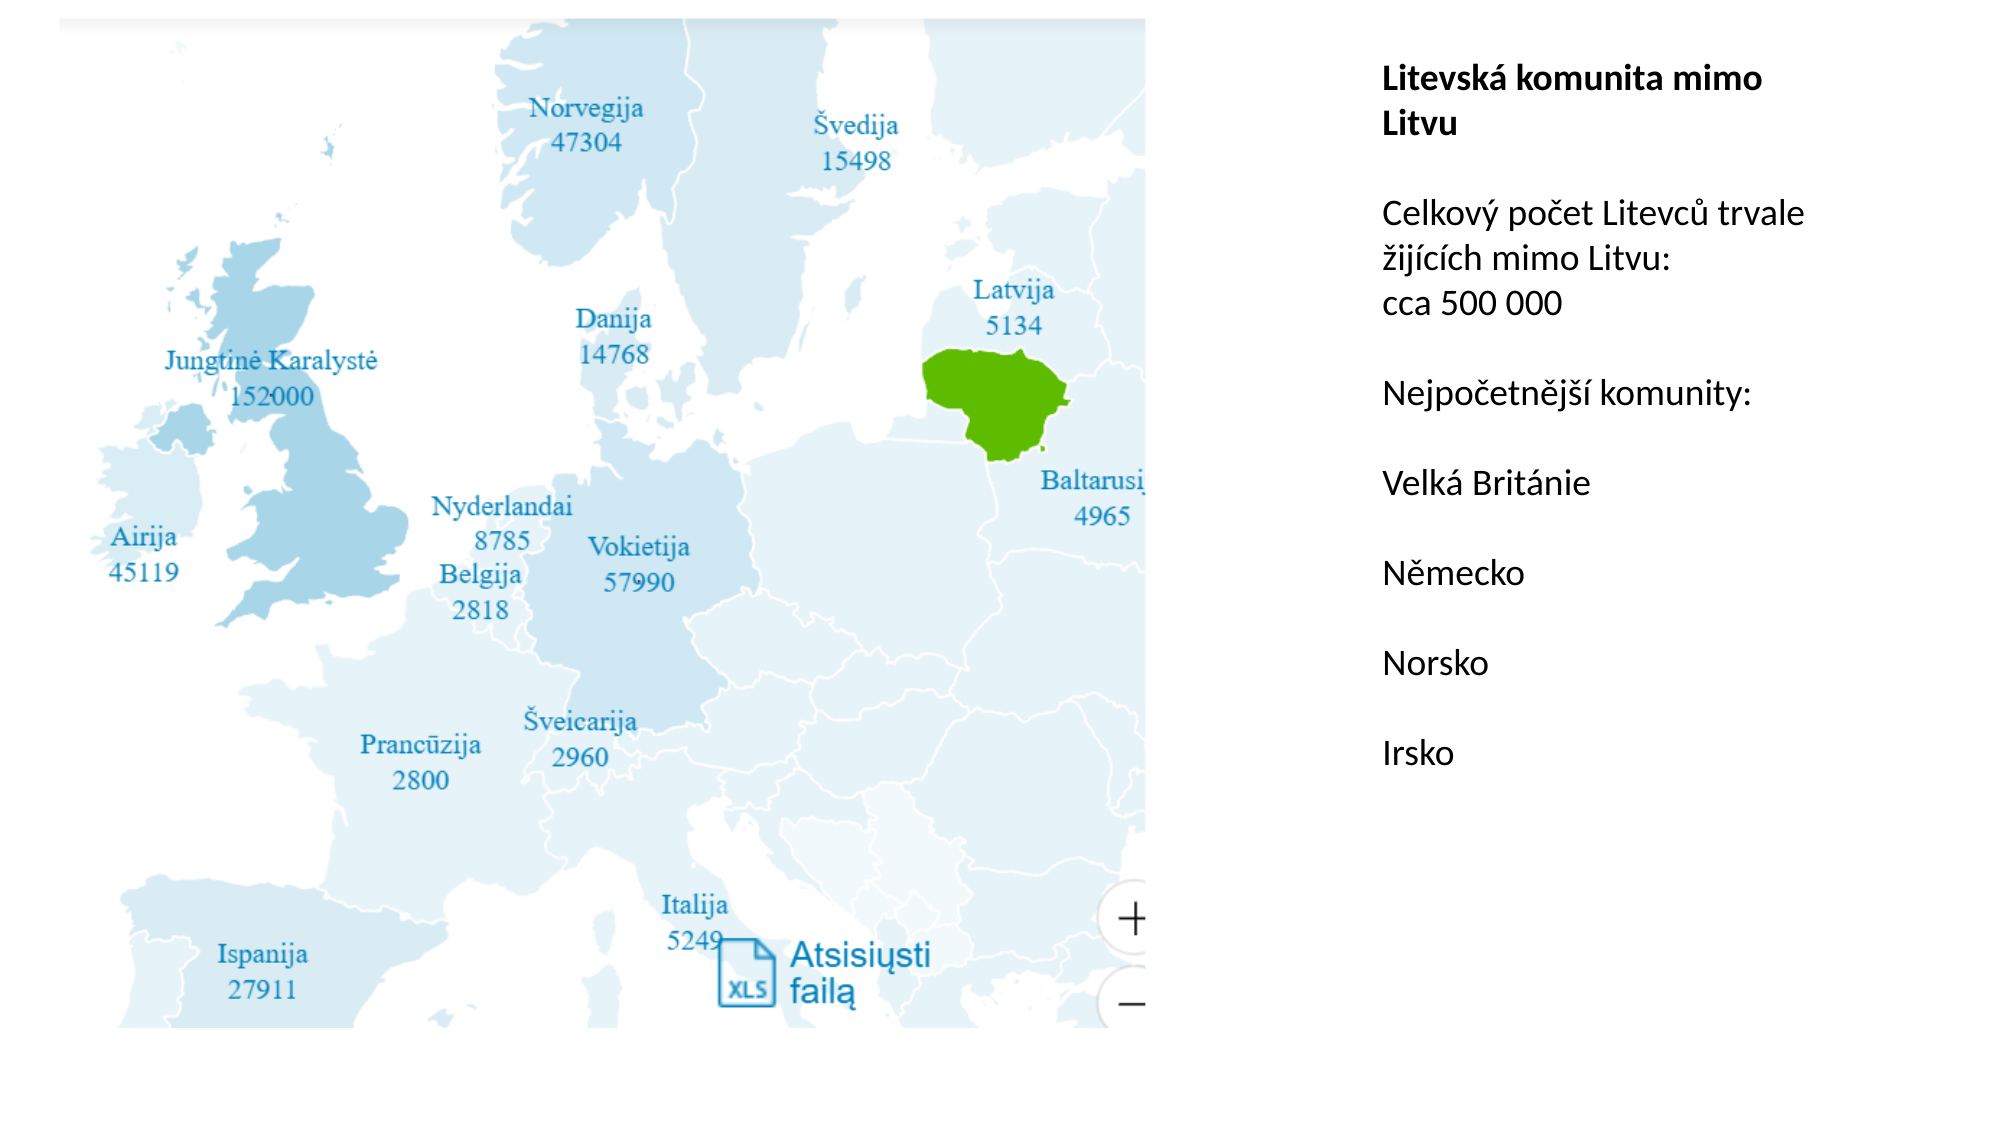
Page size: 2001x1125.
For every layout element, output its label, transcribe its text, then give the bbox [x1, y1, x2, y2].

text_box Litevská komunita mimo Litvu Celkový počet Litevců trvale žijících mimo Litvu: cca 500 000 Nejpočetnější komunity: Velká Británie Německo Norsko Irsko [1367, 45, 1861, 826]
picture [59, 0, 1146, 1028]
